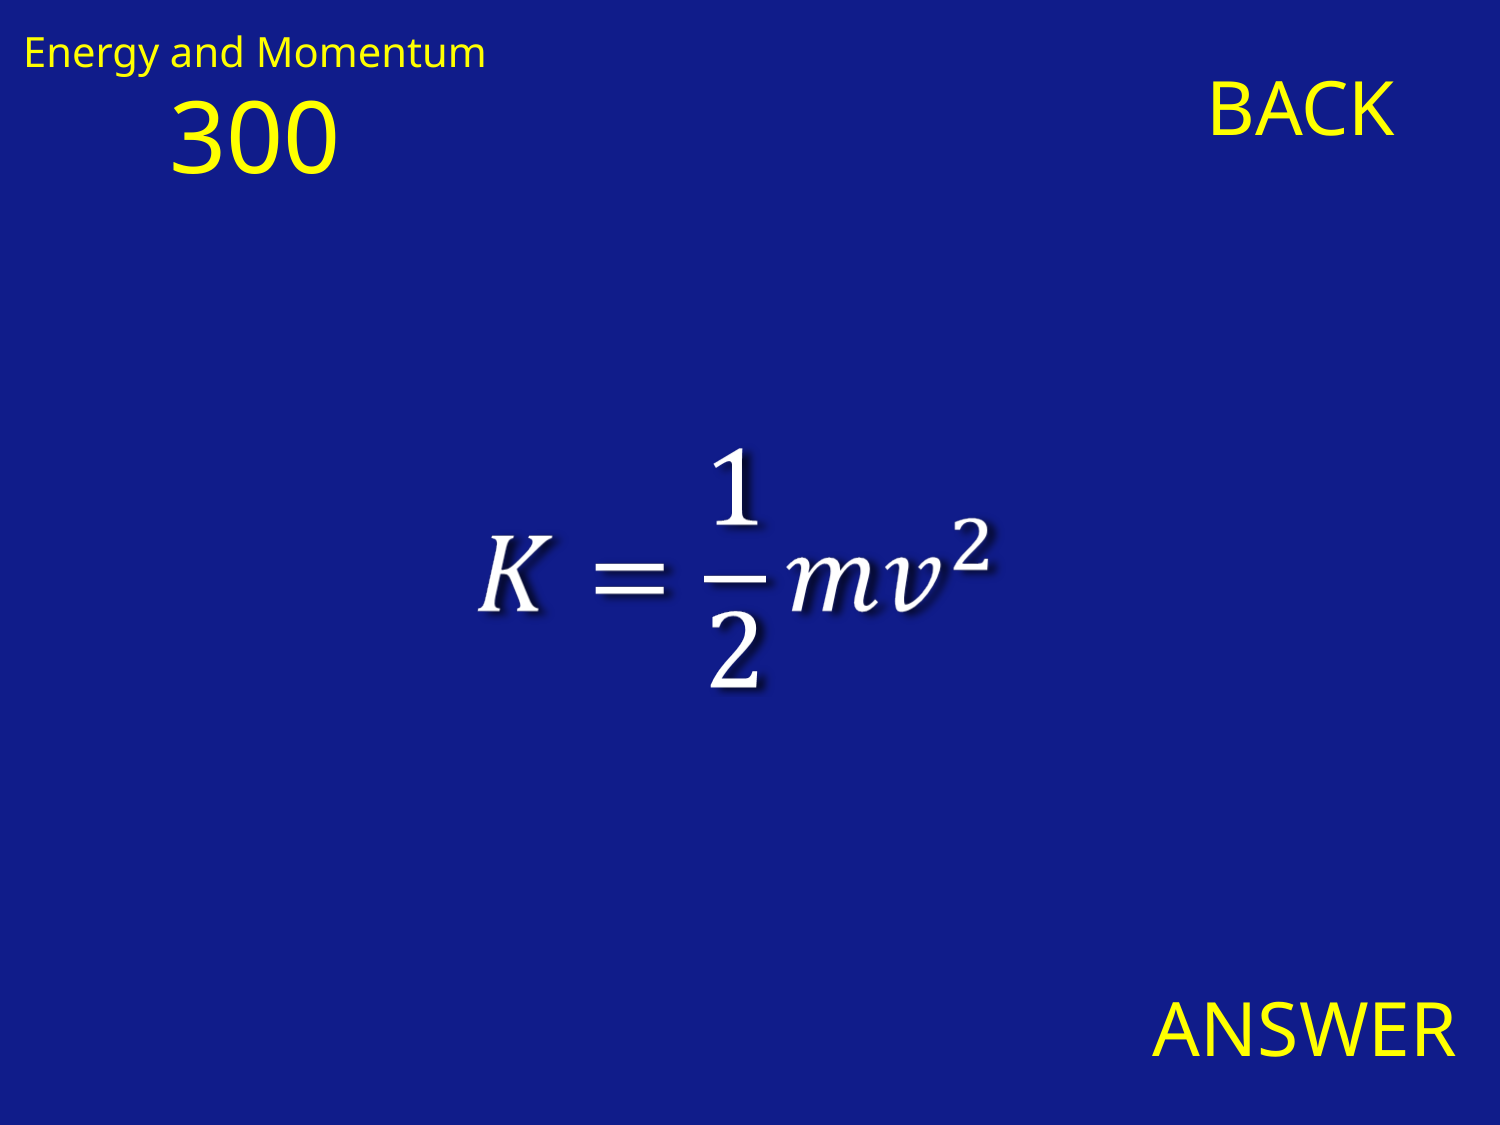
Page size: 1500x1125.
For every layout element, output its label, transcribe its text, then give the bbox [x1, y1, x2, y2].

text_box [1050, 922, 1500, 1125]
text_box Energy and Momentum [0, 18, 511, 84]
text_box [1050, 0, 1500, 203]
text_box BACK [1045, 53, 1050, 159]
text_box 300 [126, 66, 385, 201]
text_box [96, 426, 1404, 698]
